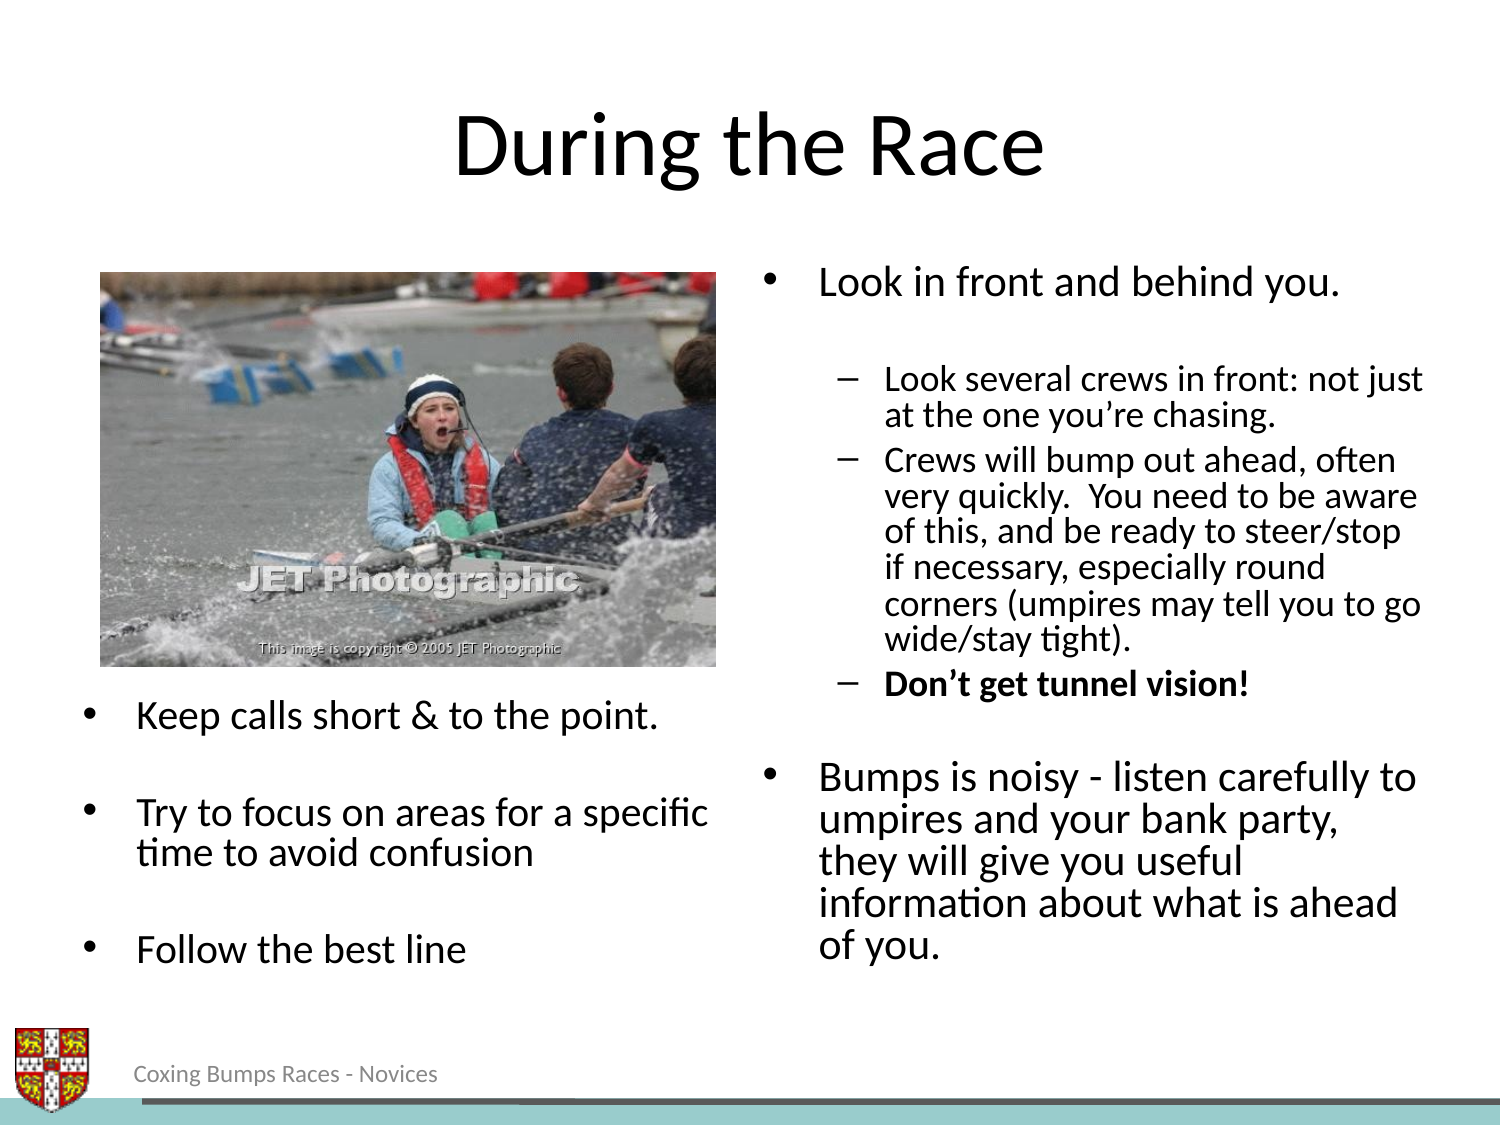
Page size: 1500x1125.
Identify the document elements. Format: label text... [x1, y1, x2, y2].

picture [100, 272, 716, 667]
picture [15, 1028, 91, 1113]
text_box Look in front and behind you. Look several crews in front: not just at the one you’re chasing. Crews will bump out ahead, often very quickly. You need to be aware of this, and be ready to steer/stop if necessary, especially round corners (umpires may tell you to go wide/stay tight). Don’t get tunnel vision! Bumps is noisy - listen carefully to umpires and your bank party, they will give you useful information about what is ahead of you. [762, 262, 1425, 1005]
text_box Coxing Bumps Races - Novices [133, 1057, 675, 1088]
list Keep calls short & to the point. Try to focus on areas for a specific time to avoid confusion Follow the best line [74, 689, 738, 1006]
title During the Race [74, 44, 1426, 234]
